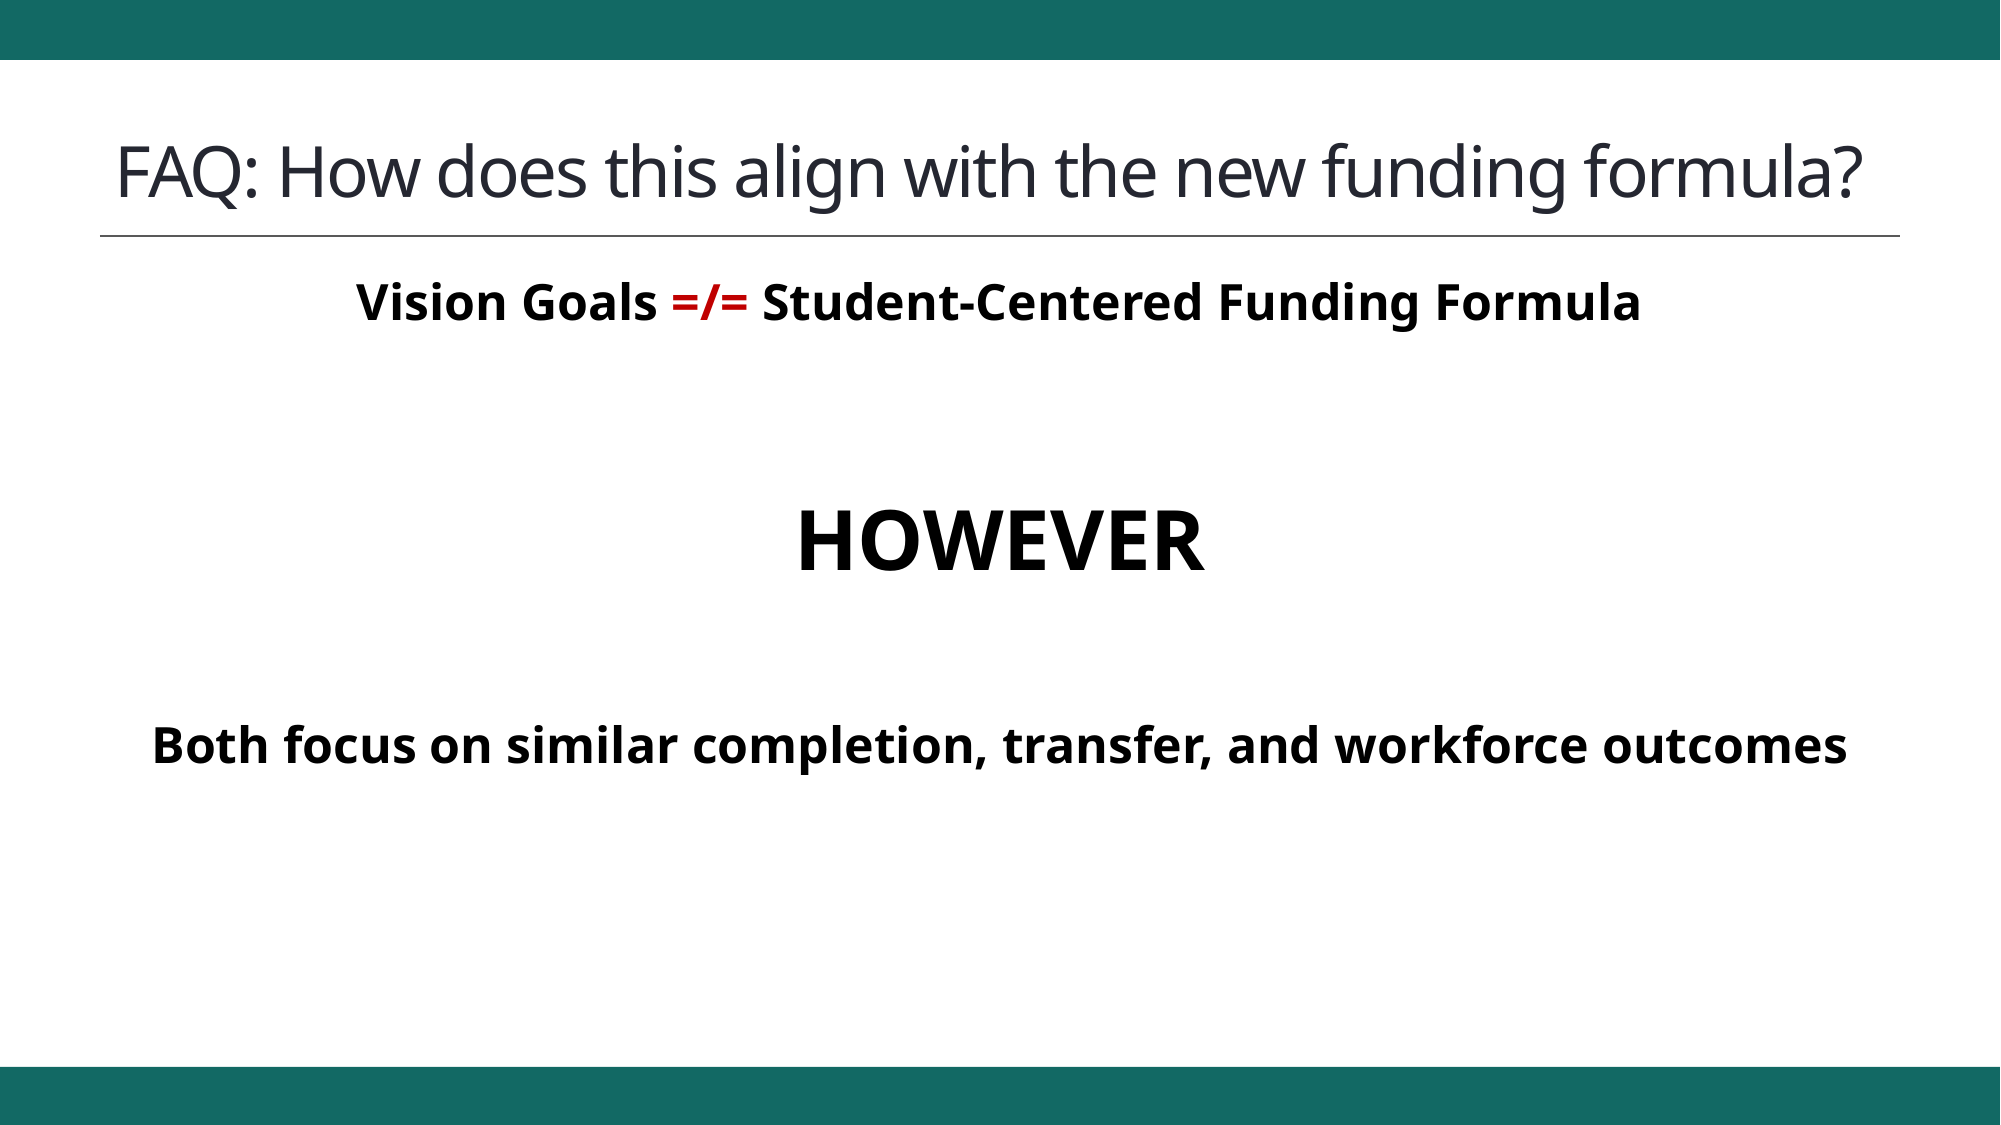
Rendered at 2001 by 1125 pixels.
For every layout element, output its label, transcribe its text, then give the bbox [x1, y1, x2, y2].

title FAQ: How does this align with the new funding formula? [99, 87, 1900, 250]
list Vision Goals =/= Student-Centered Funding Formula HOWEVER Both focus on similar completion, transfer, and workforce outcomes [99, 262, 1900, 1063]
